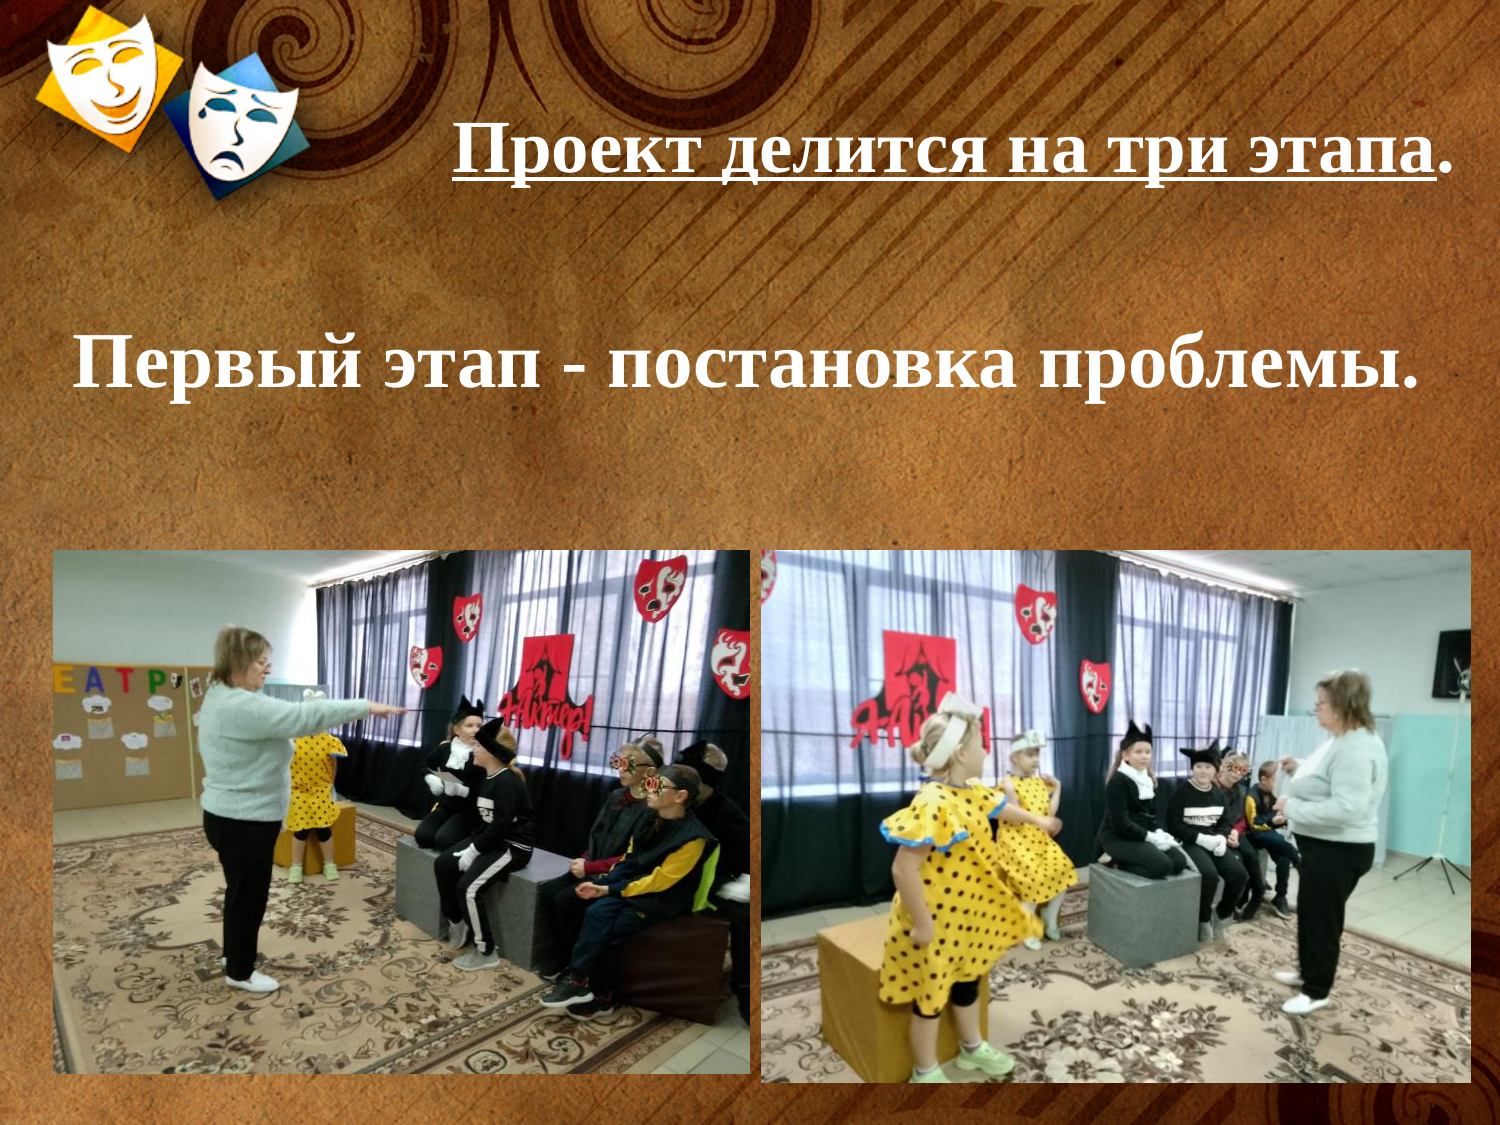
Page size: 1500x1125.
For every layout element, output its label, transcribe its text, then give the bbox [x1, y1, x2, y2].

picture [0, 0, 1500, 1125]
list Проект делится на три этапа. Первый этап - постановка проблемы. [41, 89, 1471, 504]
